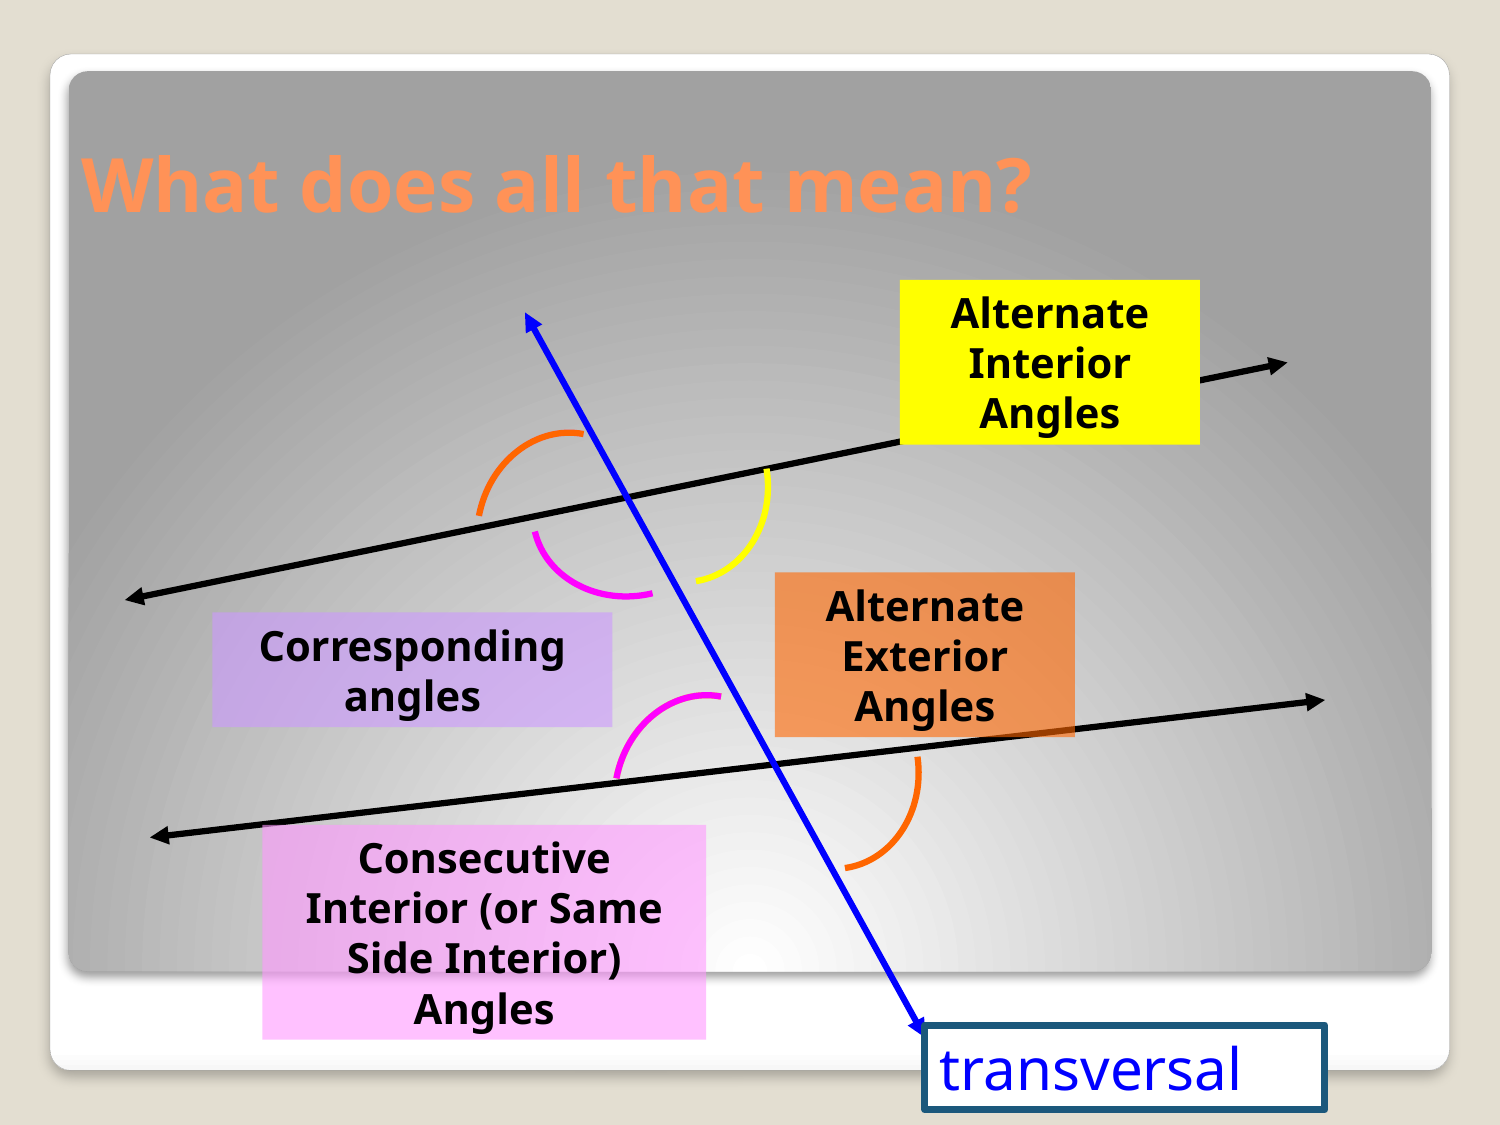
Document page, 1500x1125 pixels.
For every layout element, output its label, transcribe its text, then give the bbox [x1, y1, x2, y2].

text_box [150, 824, 262, 843]
text_box Corresponding angles [212, 612, 613, 728]
text_box Alternate Interior Angles [899, 279, 1200, 445]
text_box [830, 756, 919, 869]
text_box [680, 468, 768, 582]
text_box [478, 432, 584, 529]
text_box [1075, 695, 1325, 730]
text_box Alternate Exterior Angles [774, 572, 1075, 738]
text_box Consecutive Interior (or Same Side Interior) Angles [262, 824, 707, 1040]
text_box [534, 508, 653, 597]
text_box [124, 522, 508, 604]
text_box [616, 695, 722, 795]
text_box [525, 312, 921, 1035]
title What does all that mean? [66, 62, 1409, 235]
text_box [1200, 358, 1288, 381]
text_box transversal [921, 1022, 1328, 1113]
